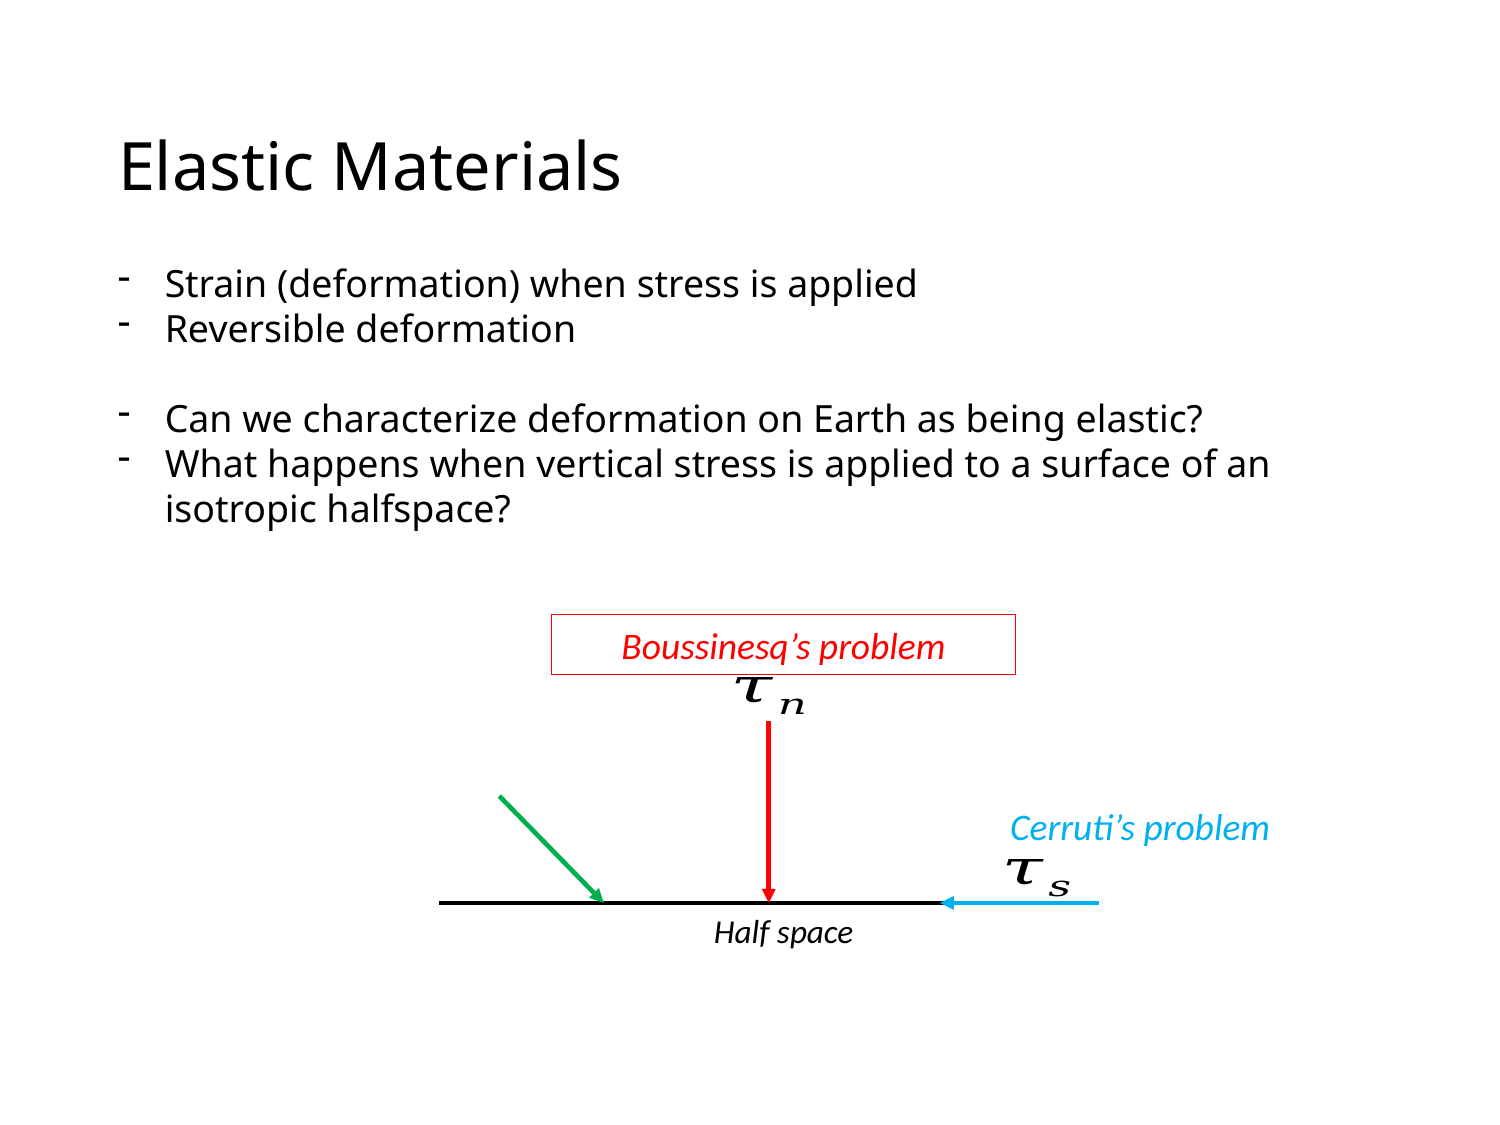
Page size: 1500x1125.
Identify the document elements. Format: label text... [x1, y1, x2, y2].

text_box Half space [551, 903, 1016, 958]
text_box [499, 795, 604, 903]
text_box Cerruti’s problem [908, 796, 1373, 856]
text_box Boussinesq’s problem [551, 614, 1016, 675]
title Elastic Materials [103, 59, 1397, 278]
text_box Strain (deformation) when stress is applied Reversible deformation Can we characterize deformation on Earth as being elastic? What happens when vertical stress is applied to a surface of an isotropic halfspace? [103, 252, 1301, 582]
